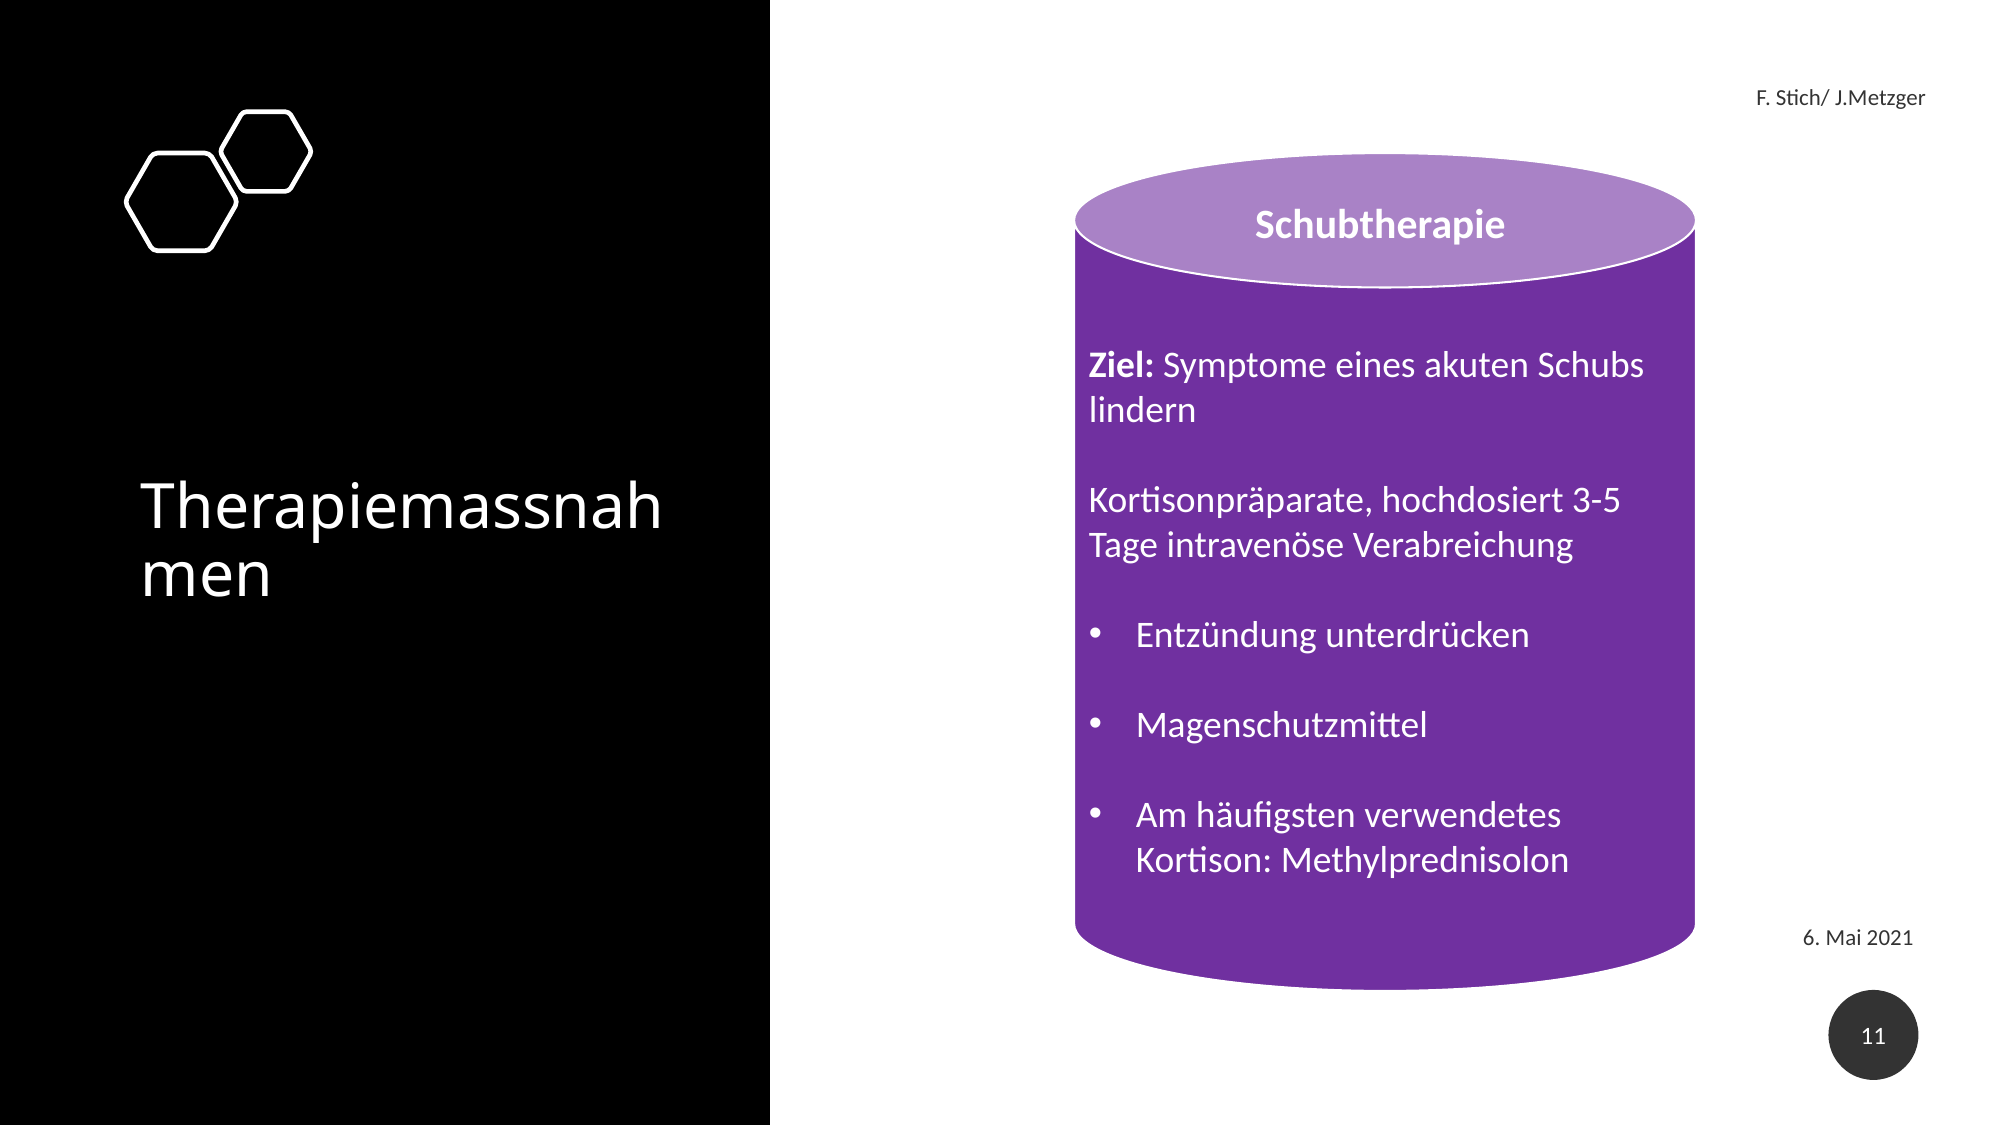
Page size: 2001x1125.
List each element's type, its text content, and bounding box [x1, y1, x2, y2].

text_box Schubtherapie [1240, 189, 1637, 255]
slide_number 6. Mai 2021 [1726, 906, 1929, 966]
slide_number 11 [1828, 989, 1919, 1080]
text_box [771, 0, 2000, 1125]
text_box Ziel: Symptome eines akuten Schubs lindern Kortisonpräparate, hochdosiert 3-5 Tage intravenöse Verabreichung Entzündung unterdrücken Magenschutzmittel Am häufigsten verwendetes Kortison: Methylprednisolon [1073, 152, 1698, 992]
text_box [0, 0, 771, 1125]
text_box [125, 111, 311, 251]
title Therapiemassnahmen [125, 191, 714, 894]
footer F. Stich/ J.Metzger [1157, 66, 1942, 127]
